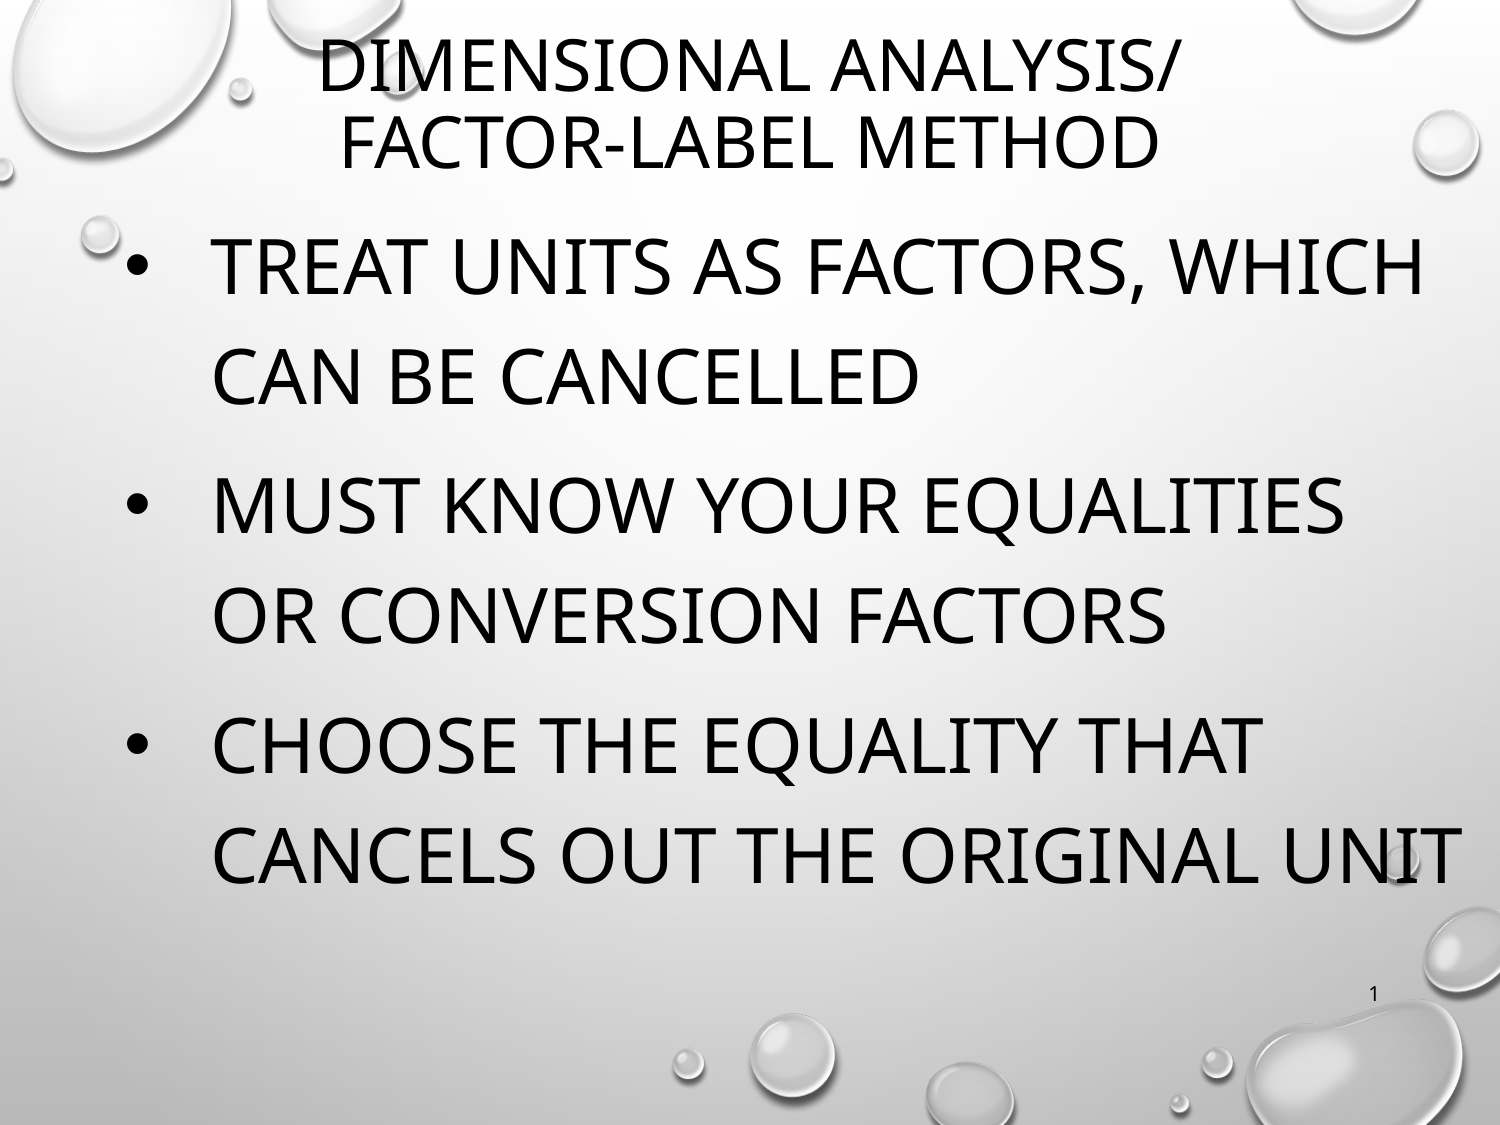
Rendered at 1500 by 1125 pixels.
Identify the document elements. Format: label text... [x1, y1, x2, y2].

title DIMENSIONAL ANALYSIS/ FACTOR-LABEL METHOD [300, 0, 1200, 198]
picture [0, 0, 1500, 1125]
list TREAT UNITS AS FACTORS, WHICH CAN BE CANCELLED MUST KNOW YOUR EQUALITIES OR CONVERSION FACTORS CHOOSE THE EQUALITY THAT CANCELS OUT THE ORIGINAL UNIT [123, 198, 1467, 956]
slide_number 1 [1292, 975, 1388, 1015]
